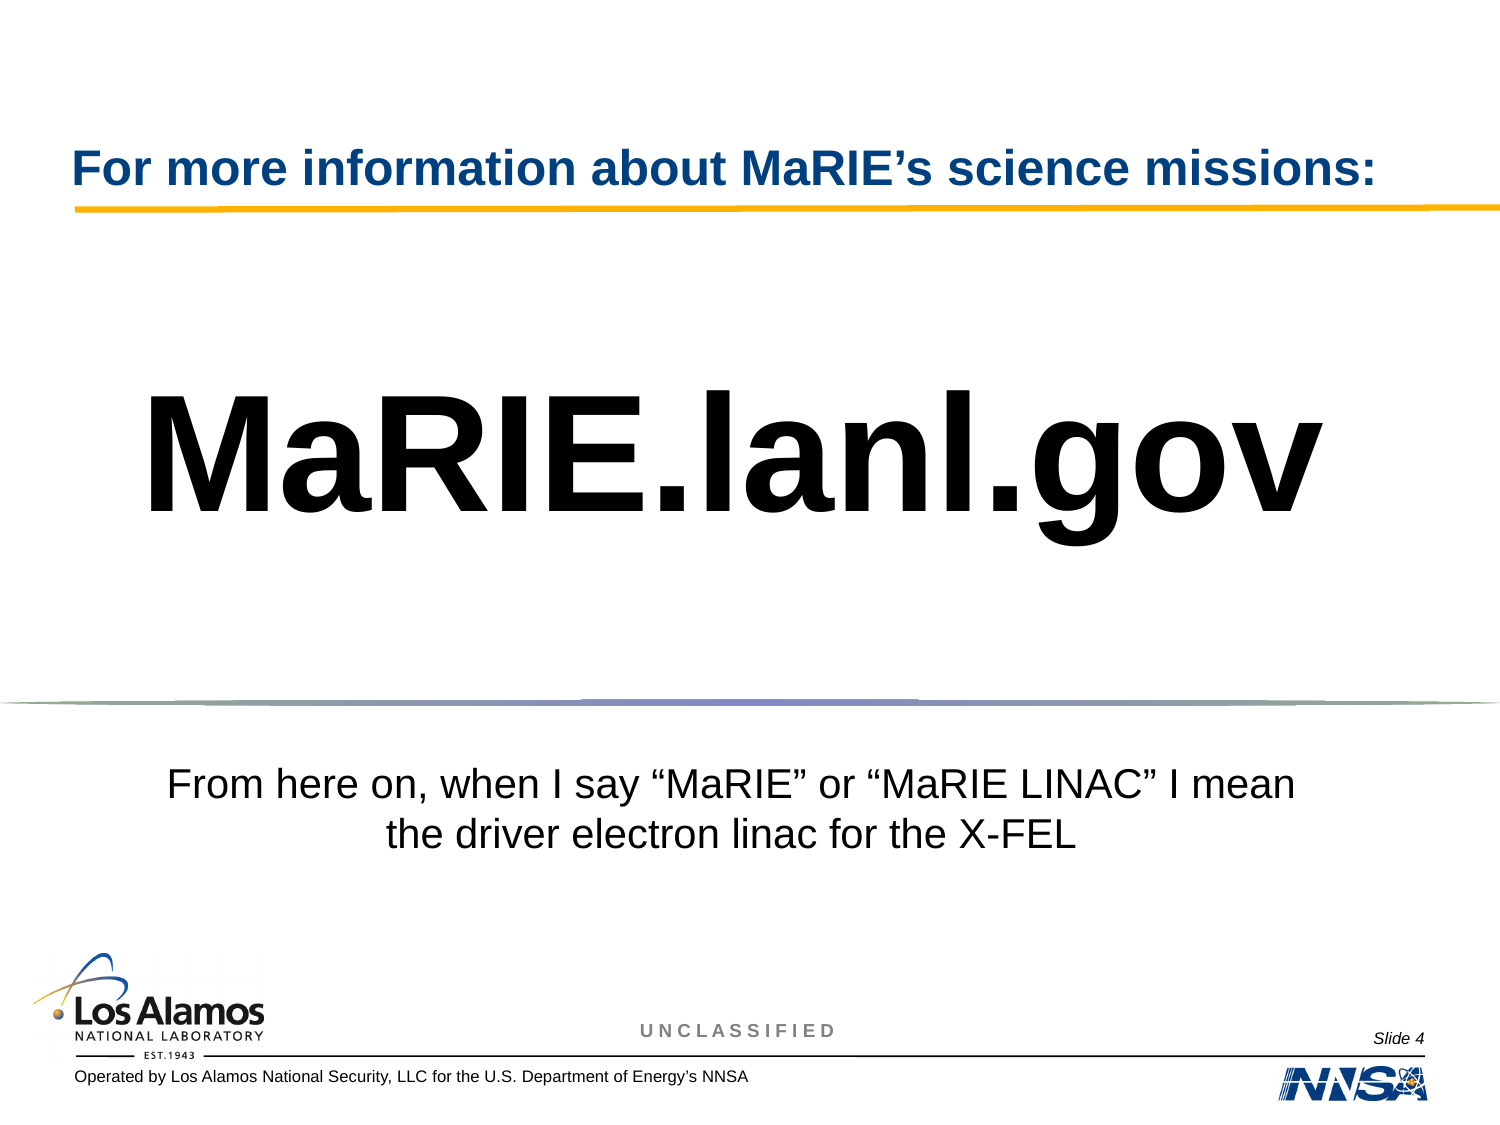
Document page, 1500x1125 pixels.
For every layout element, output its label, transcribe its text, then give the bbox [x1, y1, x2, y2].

slide_number Slide 4 [1112, 1019, 1440, 1077]
picture [31, 951, 266, 1060]
title For more information about MaRIE’s science missions: [56, 65, 1426, 204]
picture [1277, 1077, 1429, 1102]
list MaRIE.lanl.gov [124, 337, 1351, 626]
text_box [0, 699, 1500, 706]
text_box From here on, when I say “MaRIE” or “MaRIE LINAC” I mean the driver electron linac for the X-FEL [124, 749, 1338, 865]
